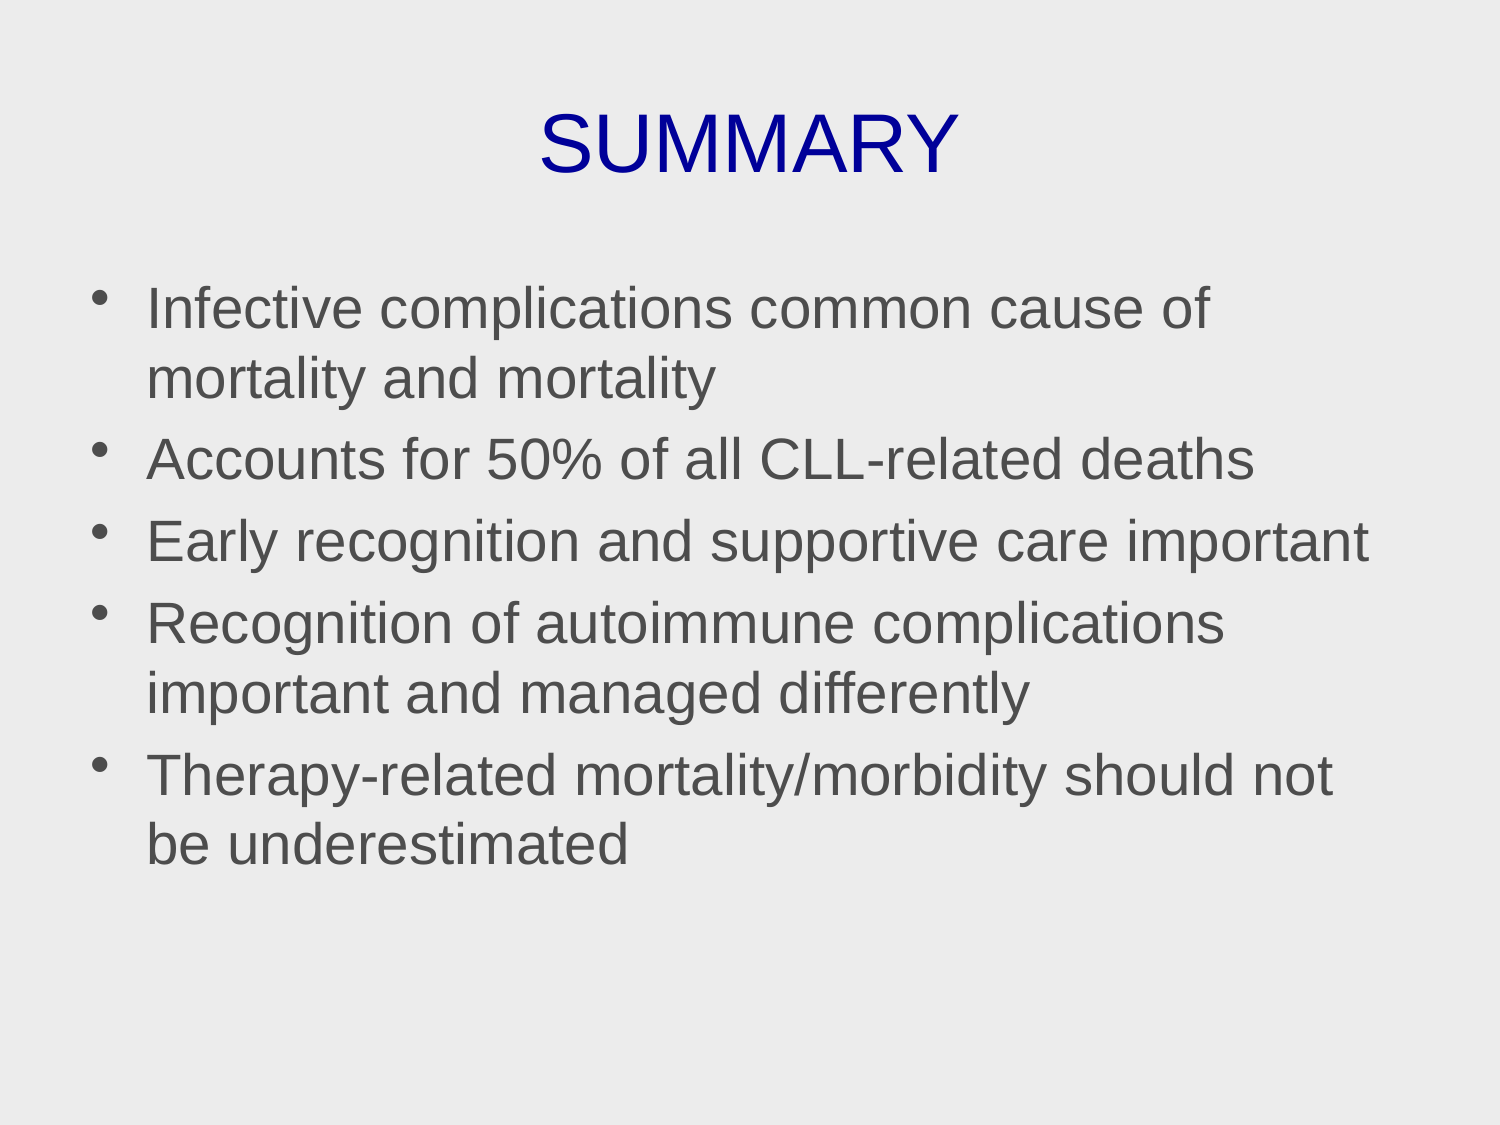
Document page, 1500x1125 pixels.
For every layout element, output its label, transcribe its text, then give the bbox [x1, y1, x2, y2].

list Infective complications common cause of mortality and mortality Accounts for 50% of all CLL-related deaths Early recognition and supportive care important Recognition of autoimmune complications important and managed differently Therapy-related mortality/morbidity should not be underestimated [74, 262, 1426, 1006]
title SUMMARY [74, 44, 1426, 233]
